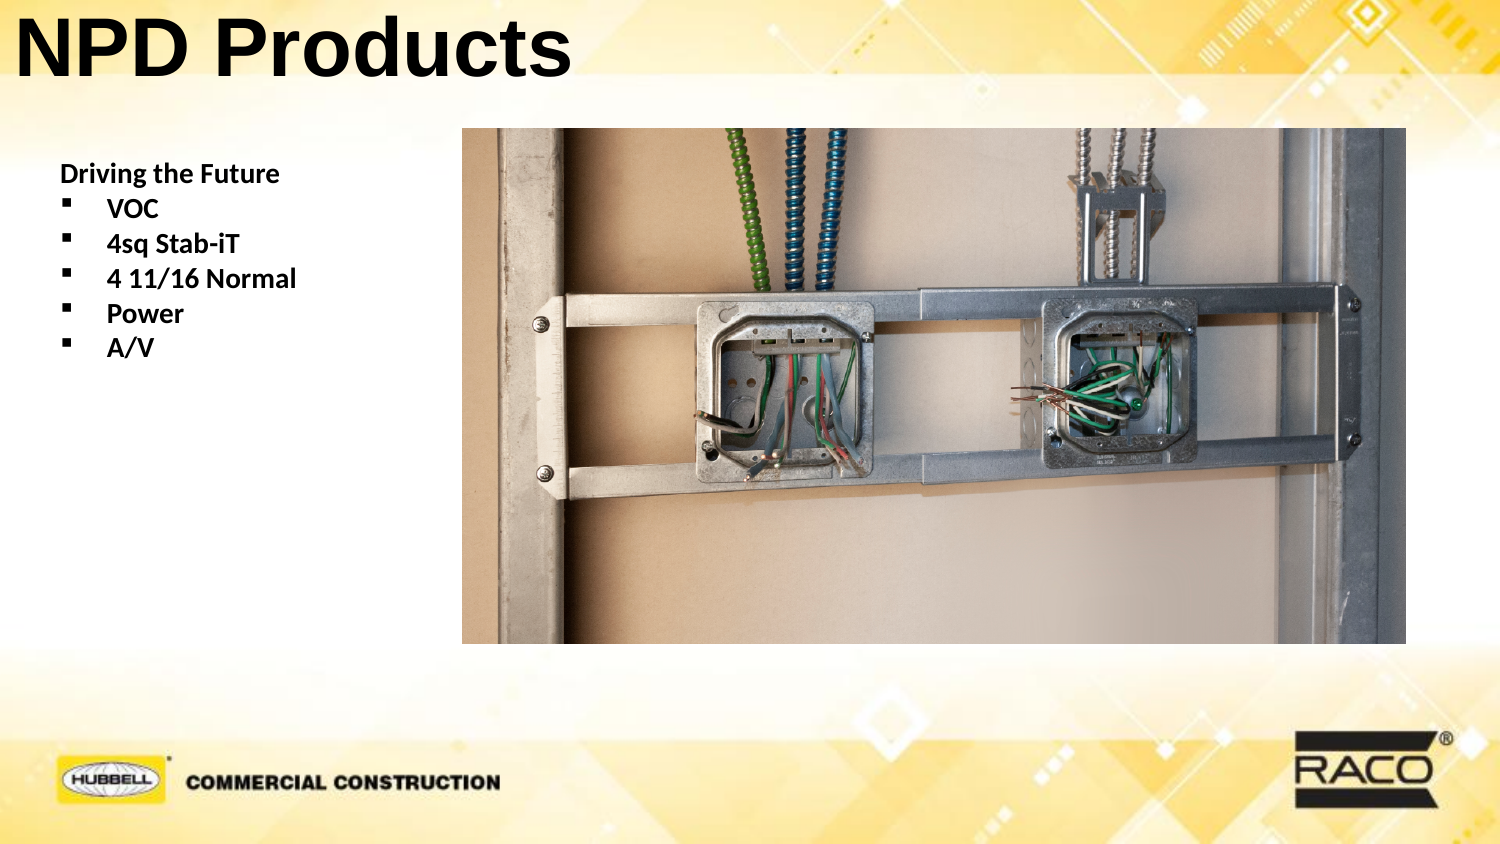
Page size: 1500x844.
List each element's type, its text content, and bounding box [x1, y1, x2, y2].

text_box Driving the Future VOC 4sq Stab-iT 4 11/16 Normal Power A/V [45, 146, 445, 431]
text_box NPD Products [0, 0, 1466, 101]
picture [0, 0, 1500, 844]
